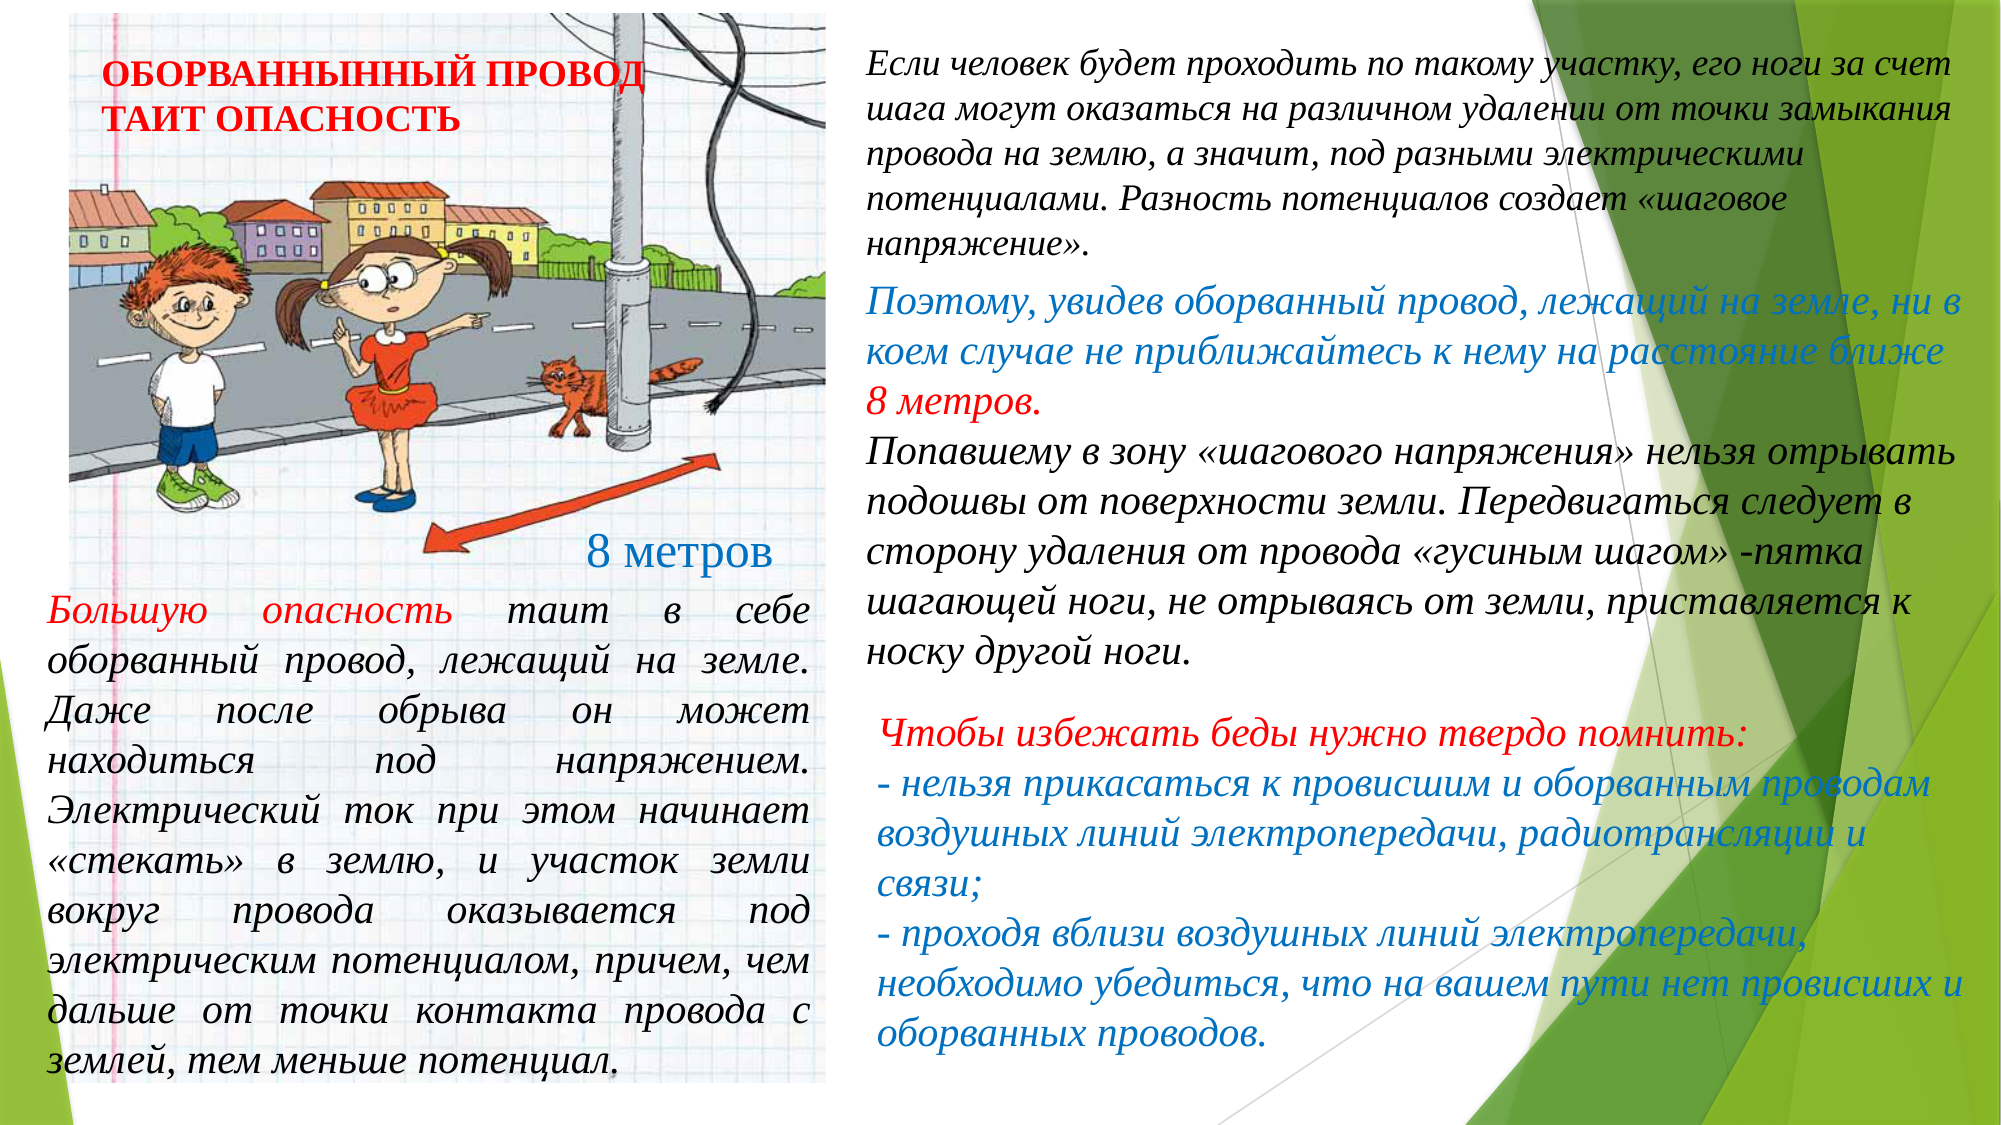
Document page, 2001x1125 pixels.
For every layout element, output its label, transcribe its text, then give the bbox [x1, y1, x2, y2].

picture [68, 13, 827, 1084]
text_box Если человек будет проходить по такому участку, его ноги за счет шага могут оказаться на различном удалении от точки замыкания провода на землю, а значит, под разными электрическими потенциалами. Разность потенциалов создает «шаговое напряжение». [851, 31, 1983, 265]
text_box Поэтому, увидев оборванный провод, лежащий на земле, ни в коем случае не приближайтесь к нему на расстояние ближе 8 метров. Попавшему в зону «шагового напряжения» нельзя отрывать подошвы от поверхности земли. Передвигаться следует в сторону удаления от провода «гусиным шагом» -пятка шагающей ноги, не отрываясь от земли, приставляется к носку другой ноги. [851, 265, 2000, 681]
text_box Большую опасность таит в себе оборванный провод, лежащий на земле. Даже после обрыва он может находиться под напряжением. Электрический ток при этом начинает «стекать» в землю, и участок земли вокруг провода оказывается под электрическим потенциалом, причем, чем дальше от точки контакта провода с землей, тем меньше потенциал. [32, 574, 65, 1090]
text_box Чтобы избежать беды нужно твердо помнить: - нельзя прикасаться к провисшим и оборванным проводам воздушных линий электропередачи, радиотрансляции и связи; - проходя вблизи воздушных линий электропередачи, необходимо убедиться, что на вашем пути нет провисших и оборванных проводов. [862, 697, 1983, 1063]
